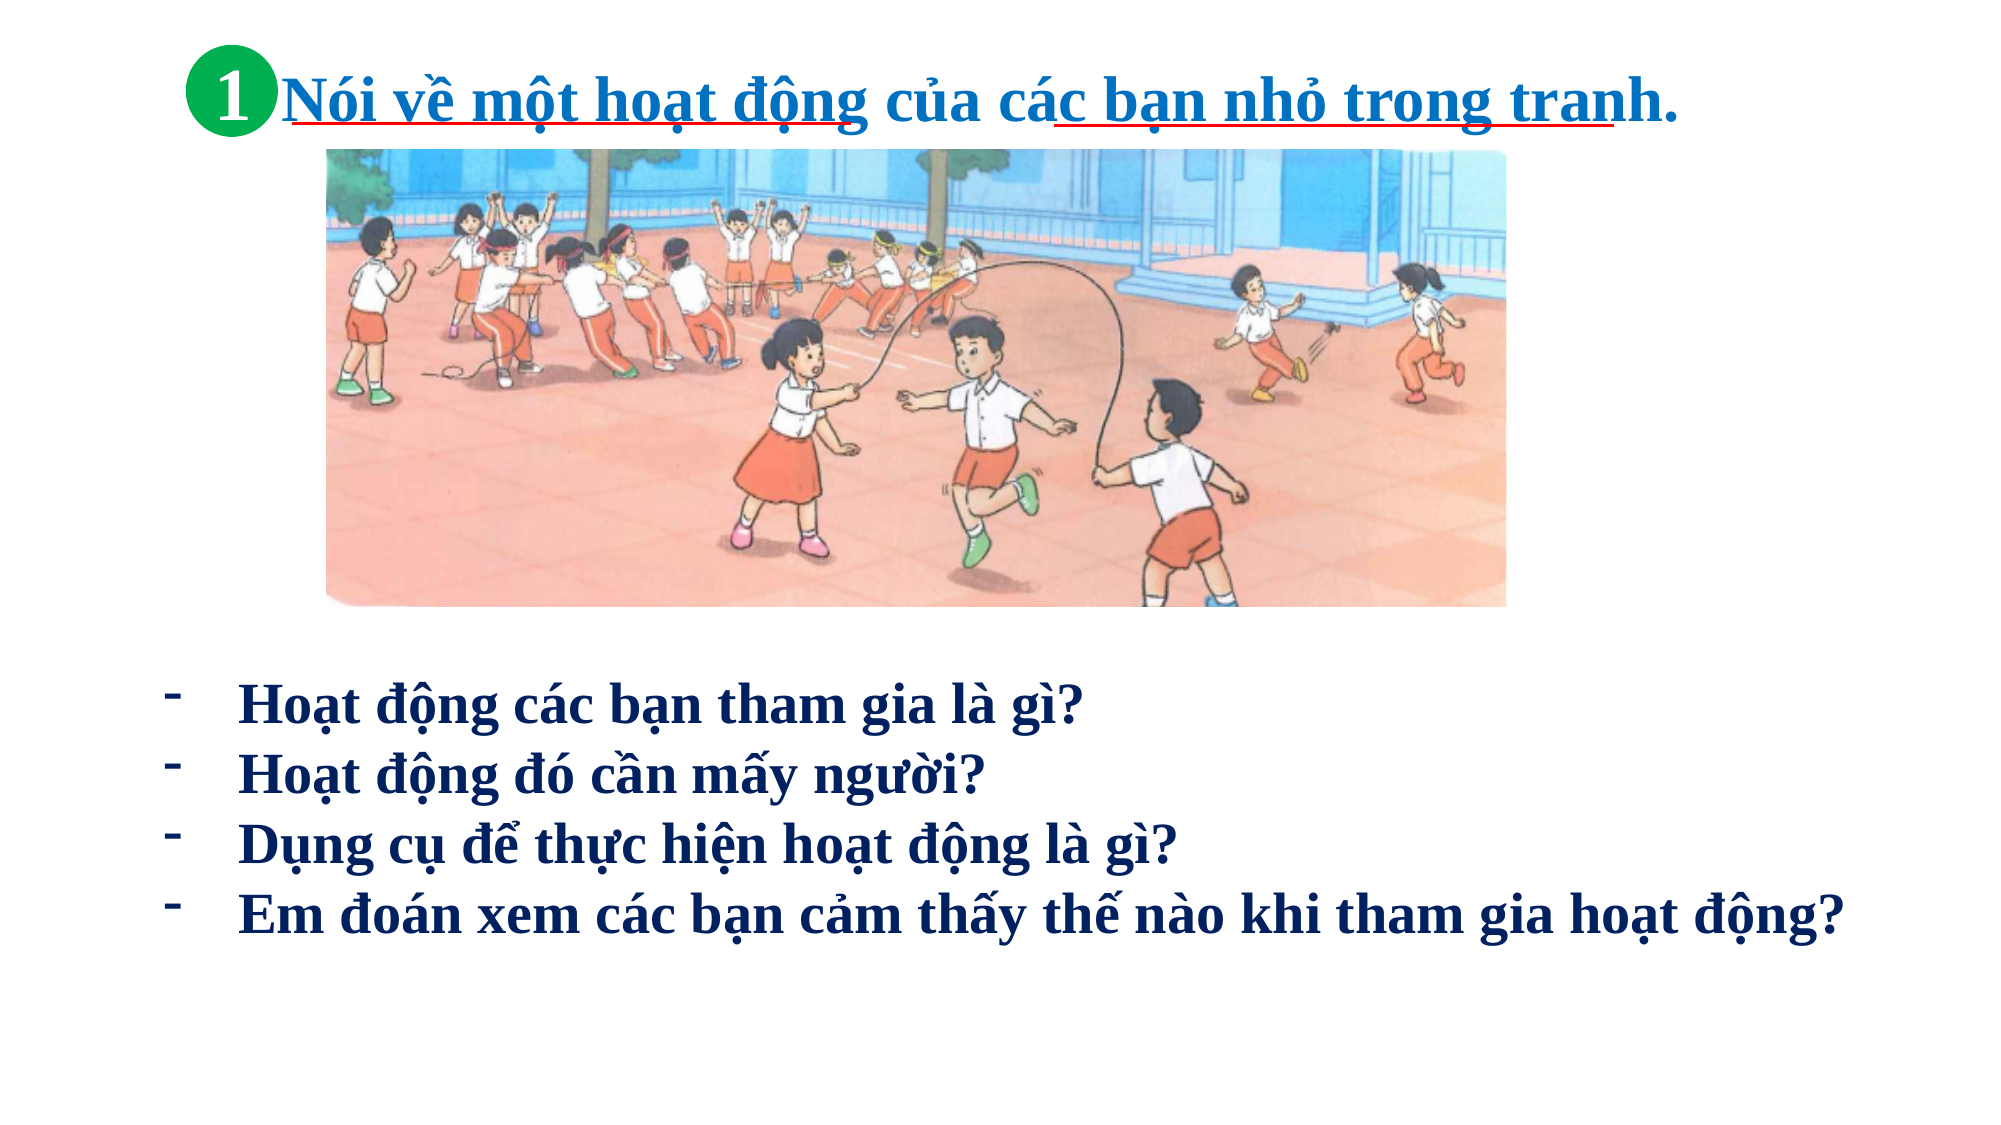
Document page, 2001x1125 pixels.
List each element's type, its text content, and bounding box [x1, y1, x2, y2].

text_box Hoạt động các bạn tham gia là gì? Hoạt động đó cần mấy người? Dụng cụ để thực hiện hoạt động là gì? Em đoán xem các bạn cảm thấy thế nào khi tham gia hoạt động? [148, 657, 1894, 953]
text_box Nói về một hoạt động của các bạn nhỏ trong tranh. [266, 49, 1869, 142]
picture [326, 149, 1507, 607]
text_box 1 [185, 44, 278, 137]
